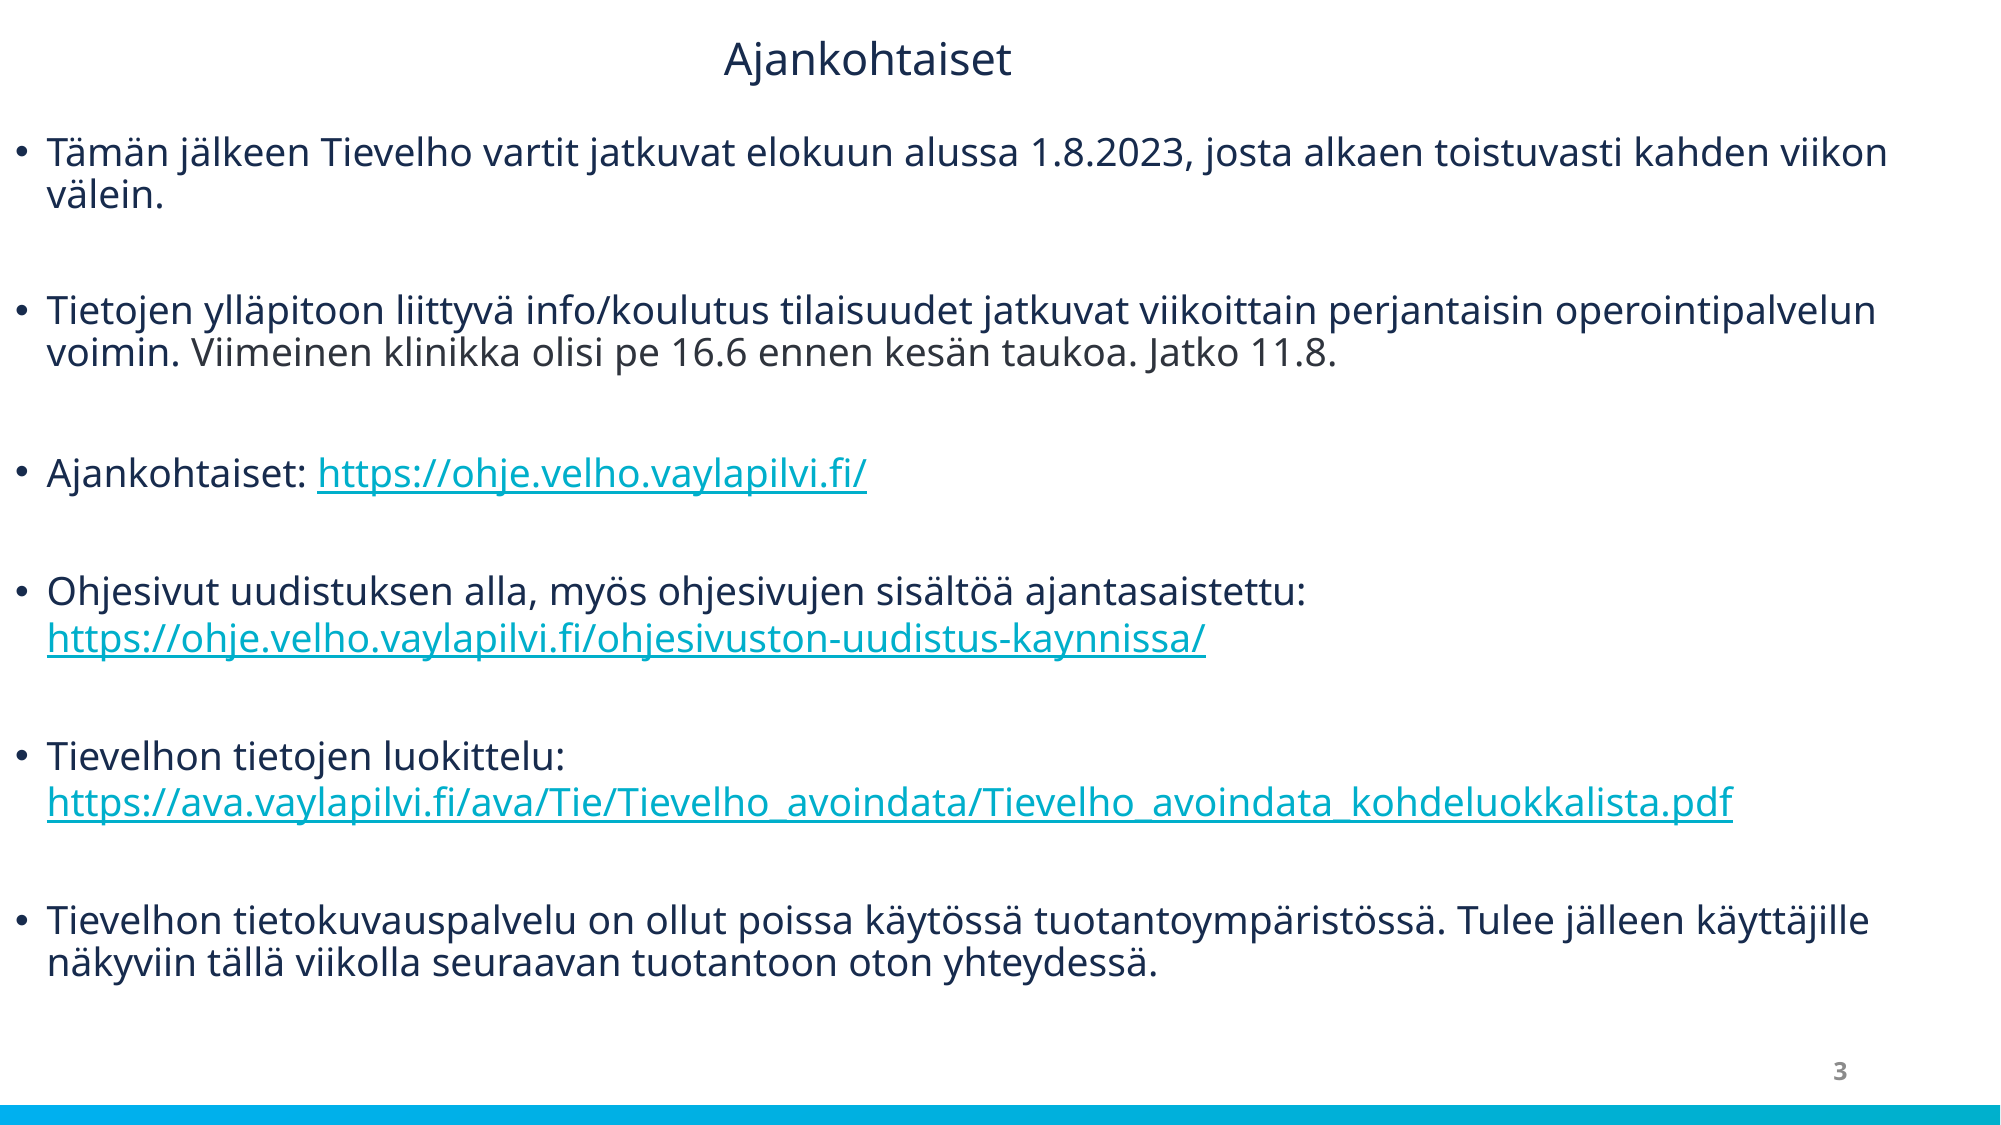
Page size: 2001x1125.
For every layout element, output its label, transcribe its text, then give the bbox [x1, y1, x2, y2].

list Tämän jälkeen Tievelho vartit jatkuvat elokuun alussa 1.8.2023, josta alkaen toistuvasti kahden viikon välein. Tietojen ylläpitoon liittyvä info/koulutus tilaisuudet jatkuvat viikoittain perjantaisin operointipalvelun voimin. Viimeinen klinikka olisi pe 16.6 ennen kesän taukoa. Jatko 11.8. Ajankohtaiset: https://ohje.velho.vaylapilvi.fi/ Ohjesivut uudistuksen alla, myös ohjesivujen sisältöä ajantasaistettu: https://ohje.velho.vaylapilvi.fi/ohjesivuston-uudistus-kaynnissa/ Tievelhon tietojen luokittelu: https://ava.vaylapilvi.fi/ava/Tie/Tievelho_avoindata/Tievelho_avoindata_kohdeluokkalista.pdf Tievelhon tietokuvauspalvelu on ollut poissa käytössä tuotantoympäristössä. Tulee jälleen käyttäjille näkyviin tällä viikolla seuraavan tuotantoon oton yhteydessä. [0, 124, 2000, 1001]
slide_number 3 [1777, 1042, 1863, 1103]
title Ajankohtaiset [709, 28, 1134, 94]
